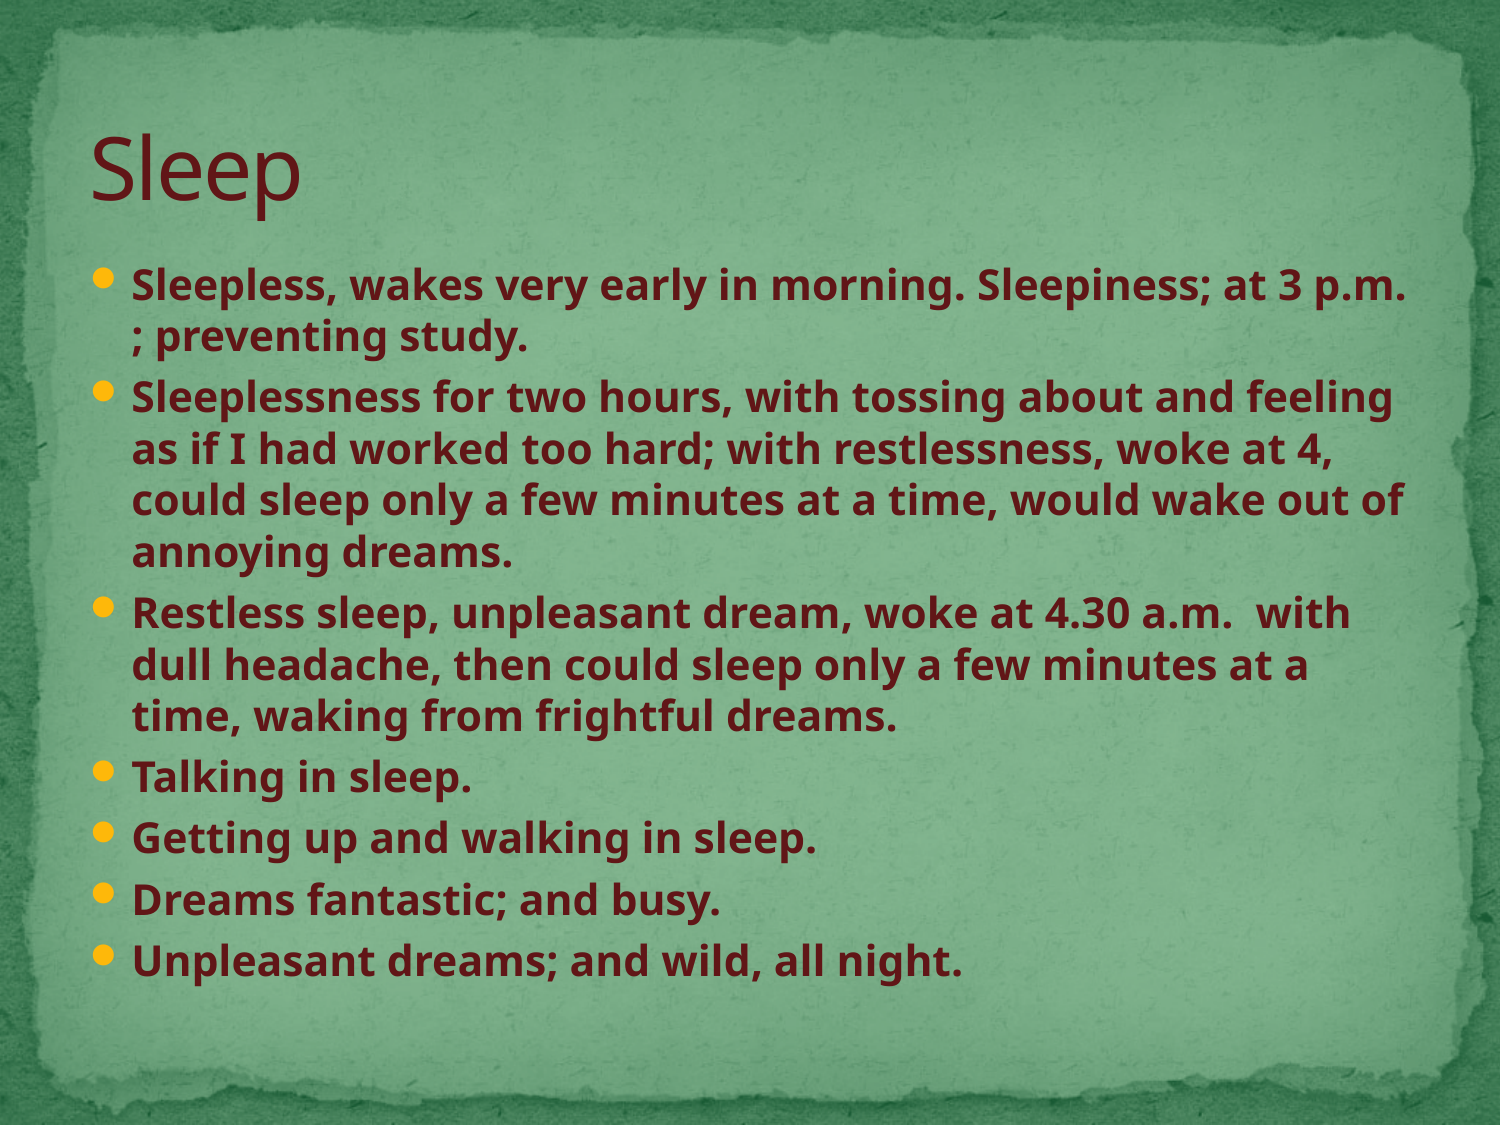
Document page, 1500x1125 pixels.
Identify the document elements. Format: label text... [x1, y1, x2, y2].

title Sleep [74, 24, 1425, 225]
list Sleepless, wakes very early in morning. Sleepiness; at 3 p.m. ; preventing study. Sleeplessness for two hours, with tossing about and feeling as if I had worked too hard; with restlessness, woke at 4, could sleep only a few minutes at a time, would wake out of annoying dreams. Restless sleep, unpleasant dream, woke at 4.30 a.m. with dull headache, then could sleep only a few minutes at a time, waking from frightful dreams. Talking in sleep. Getting up and walking in sleep. Dreams fantastic; and busy. Unpleasant dreams; and wild, all night. [75, 249, 1425, 1000]
